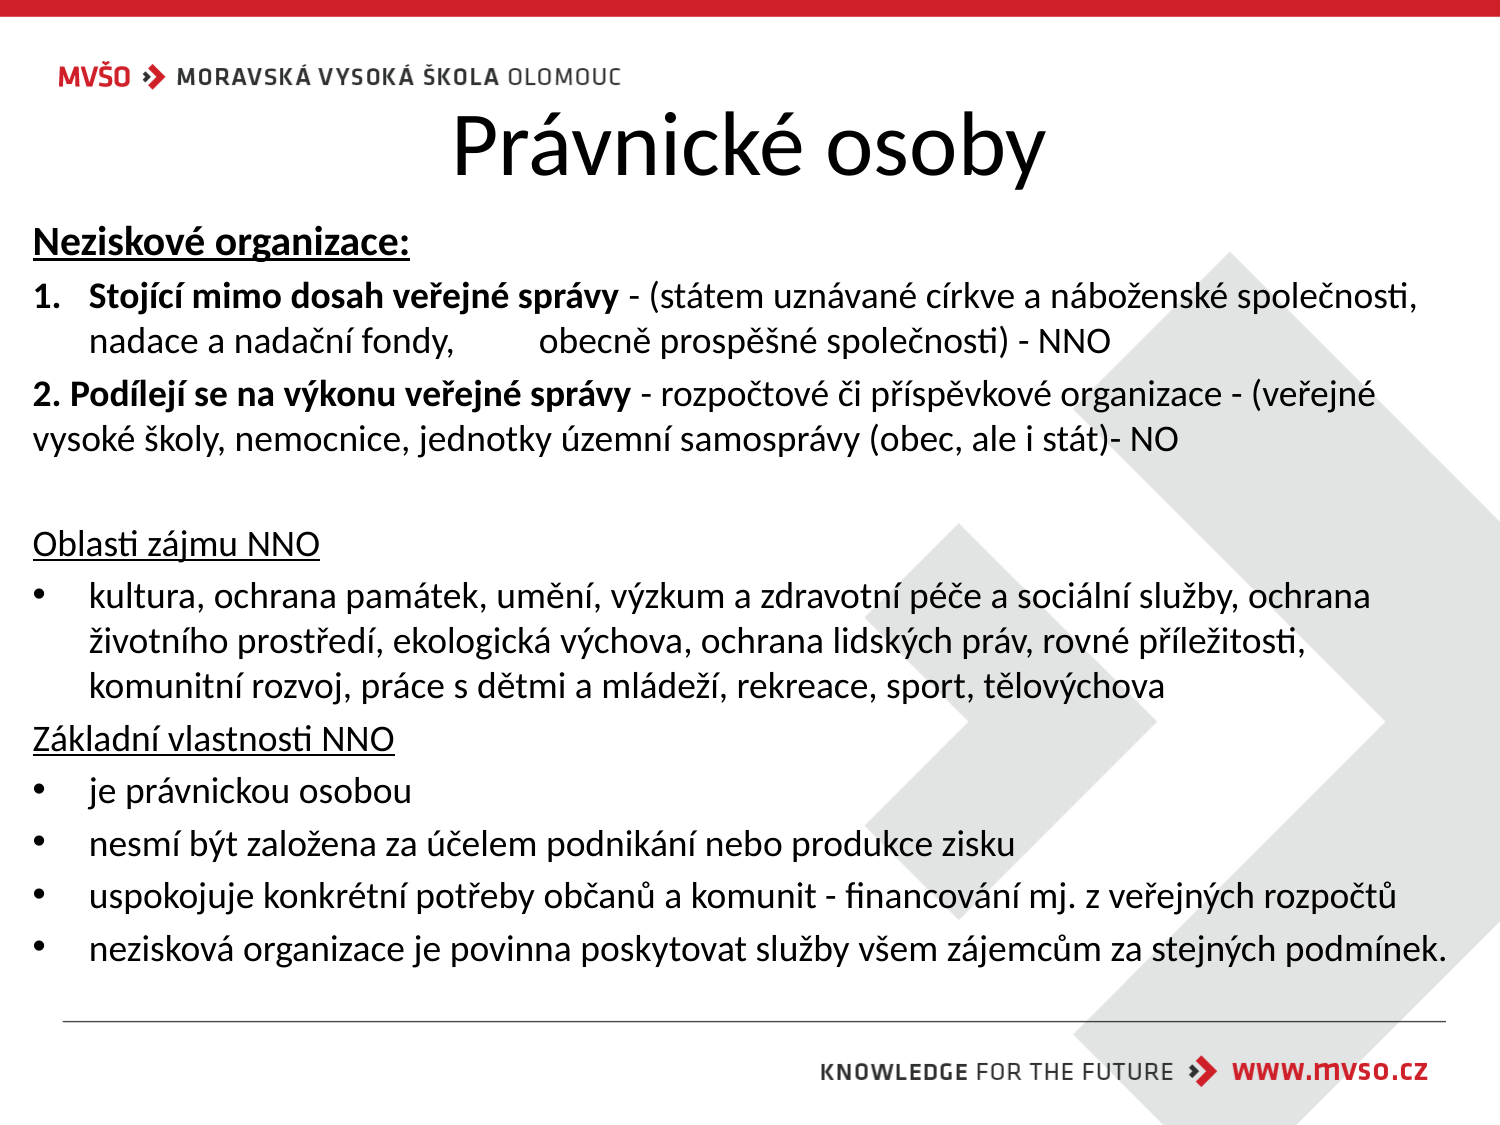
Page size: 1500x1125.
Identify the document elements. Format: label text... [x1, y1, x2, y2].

title Právnické osoby [75, 45, 1425, 205]
list Neziskové organizace: Stojící mimo dosah veřejné správy - (státem uznávané církve a náboženské společnosti, nadace a nadační fondy, obecně prospěšné společnosti) - NNO 2. Podílejí se na výkonu veřejné správy - rozpočtové či příspěvkové organizace - (veřejné vysoké školy, nemocnice, jednotky územní samosprávy (obec, ale i stát)- NO Oblasti zájmu NNO kultura, ochrana památek, umění, výzkum a zdravotní péče a sociální služby, ochrana životního prostředí, ekologická výchova, ochrana lidských práv, rovné příležitosti, komunitní rozvoj, práce s dětmi a mládeží, rekreace, sport, tělovýchova Základní vlastnosti NNO je právnickou osobou nesmí být založena za účelem podnikání nebo produkce zisku uspokojuje konkrétní potřeby občanů a komunit - financování mj. z veřejných rozpočtů nezisková organizace je povinna poskytovat služby všem zájemcům za stejných podmínek. [17, 205, 1471, 1012]
picture [0, 0, 1500, 1125]
